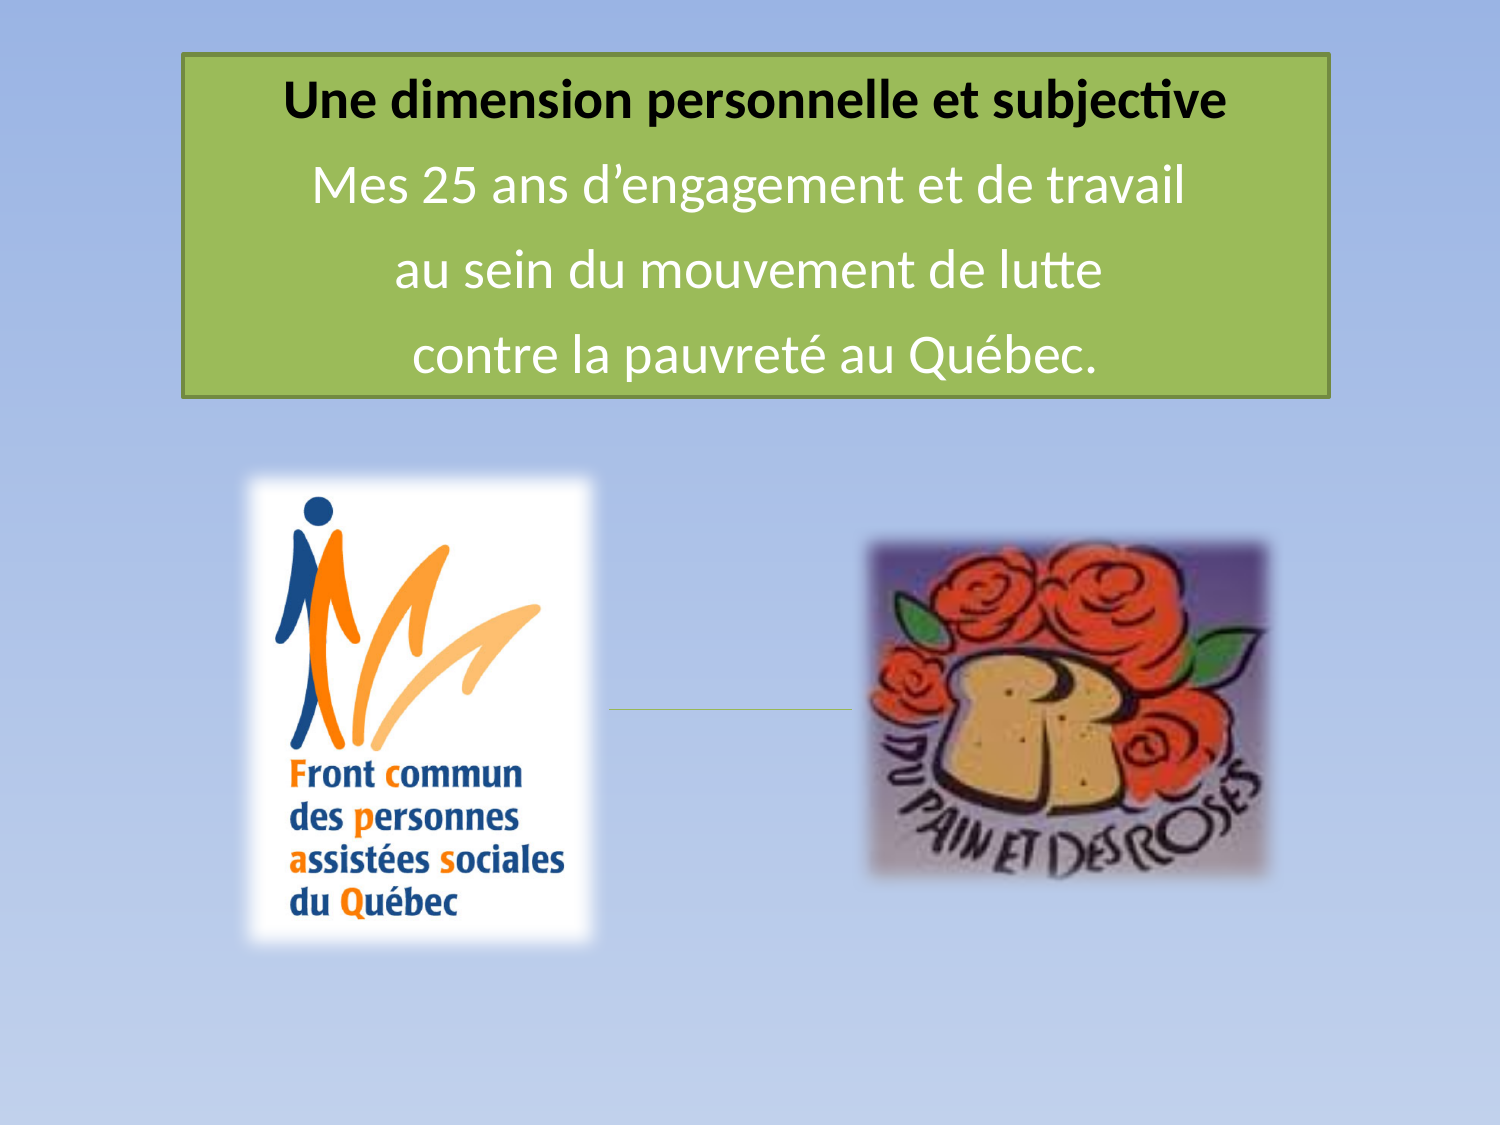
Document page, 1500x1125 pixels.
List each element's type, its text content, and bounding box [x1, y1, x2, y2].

picture [851, 525, 1285, 894]
list Une dimension personnelle et subjective Mes 25 ans d’engagement et de travail au sein du mouvement de lutte contre la pauvreté au Québec. [181, 52, 1331, 399]
picture [229, 458, 610, 961]
